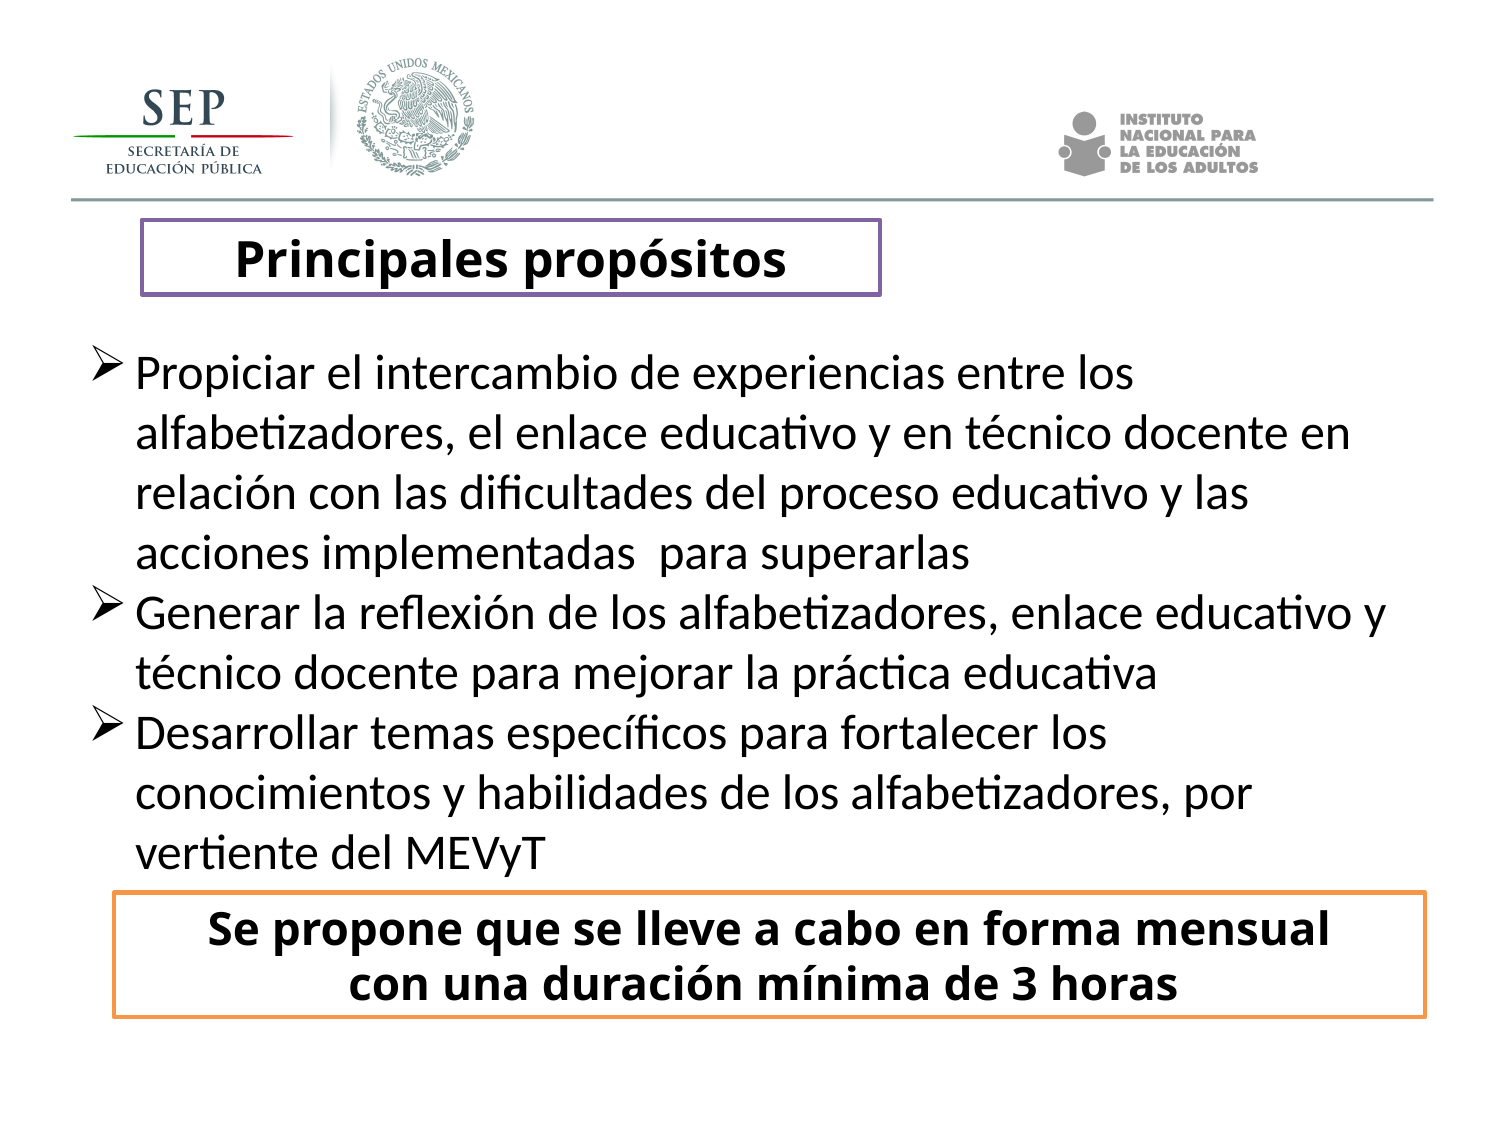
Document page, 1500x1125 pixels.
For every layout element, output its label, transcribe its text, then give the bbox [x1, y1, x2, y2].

picture [71, 0, 1494, 1125]
text_box Se propone que se lleve a cabo en forma mensual con una duración mínima de 3 horas [112, 890, 1427, 1019]
text_box Propiciar el intercambio de experiencias entre los alfabetizadores, el enlace educativo y en técnico docente en relación con las dificultades del proceso educativo y las acciones implementadas para superarlas Generar la reflexión de los alfabetizadores, enlace educativo y técnico docente para mejorar la práctica educativa Desarrollar temas específicos para fortalecer los conocimientos y habilidades de los alfabetizadores, por vertiente del MEVyT [71, 330, 1427, 889]
text_box Principales propósitos [140, 218, 882, 297]
